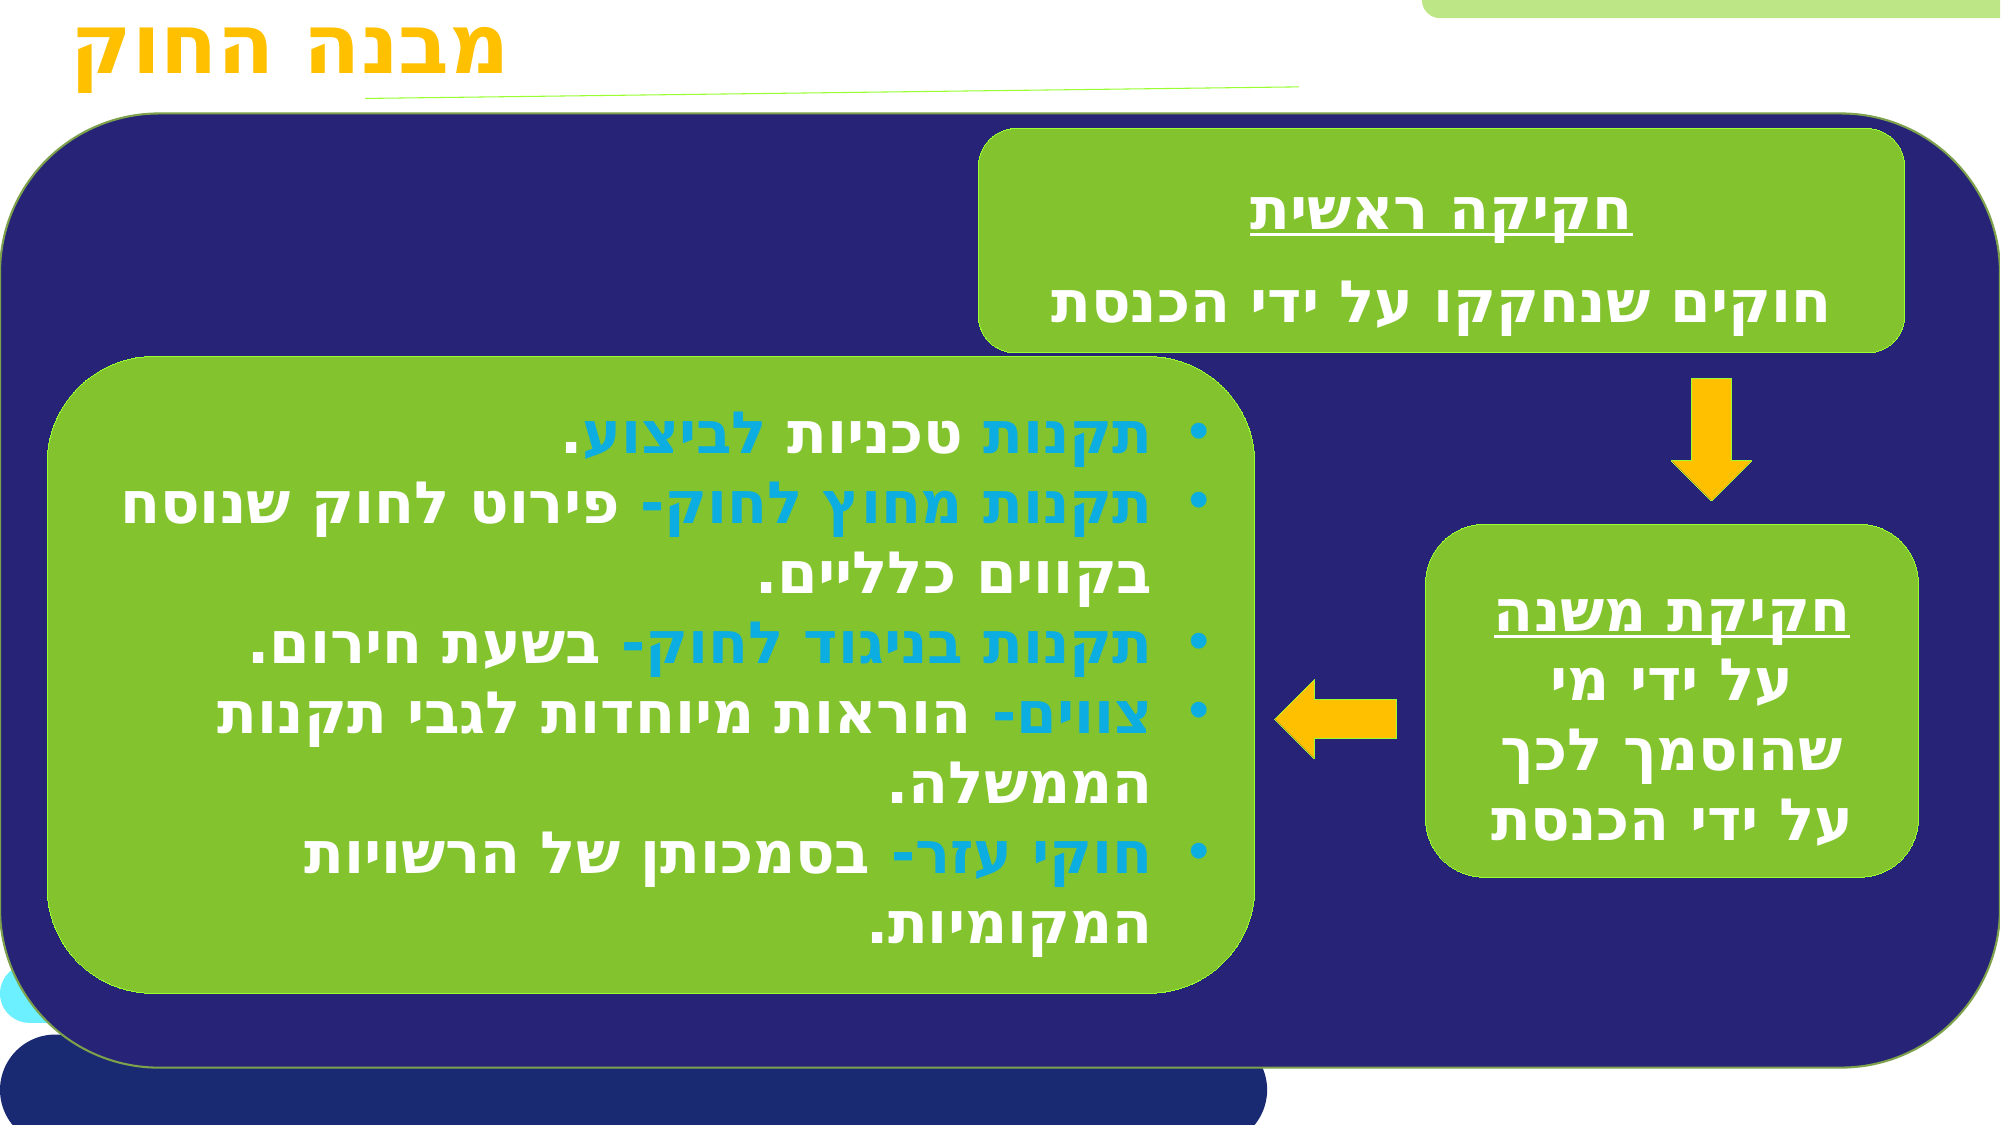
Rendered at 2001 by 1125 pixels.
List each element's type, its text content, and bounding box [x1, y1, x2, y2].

text_box חקיקת משנה על ידי מי שהוסמך לכך על ידי הכנסת [1425, 524, 1919, 878]
text_box [1671, 378, 1752, 501]
text_box [1274, 679, 1397, 759]
text_box [0, 112, 2000, 1069]
text_box מבנה החוק [56, 0, 1467, 216]
text_box תקנות טכניות לביצוע. תקנות מחוץ לחוק- פירוט לחוק שנוסח בקווים כלליים. תקנות בניגוד לחוק- בשעת חירום. צווים- הוראות מיוחדות לגבי תקנות הממשלה. חוקי עזר- בסמכותן של הרשויות המקומיות. [47, 356, 1255, 994]
text_box חקיקה ראשית חוקים שנחקקו על ידי הכנסת [978, 128, 1905, 353]
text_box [365, 86, 1299, 99]
